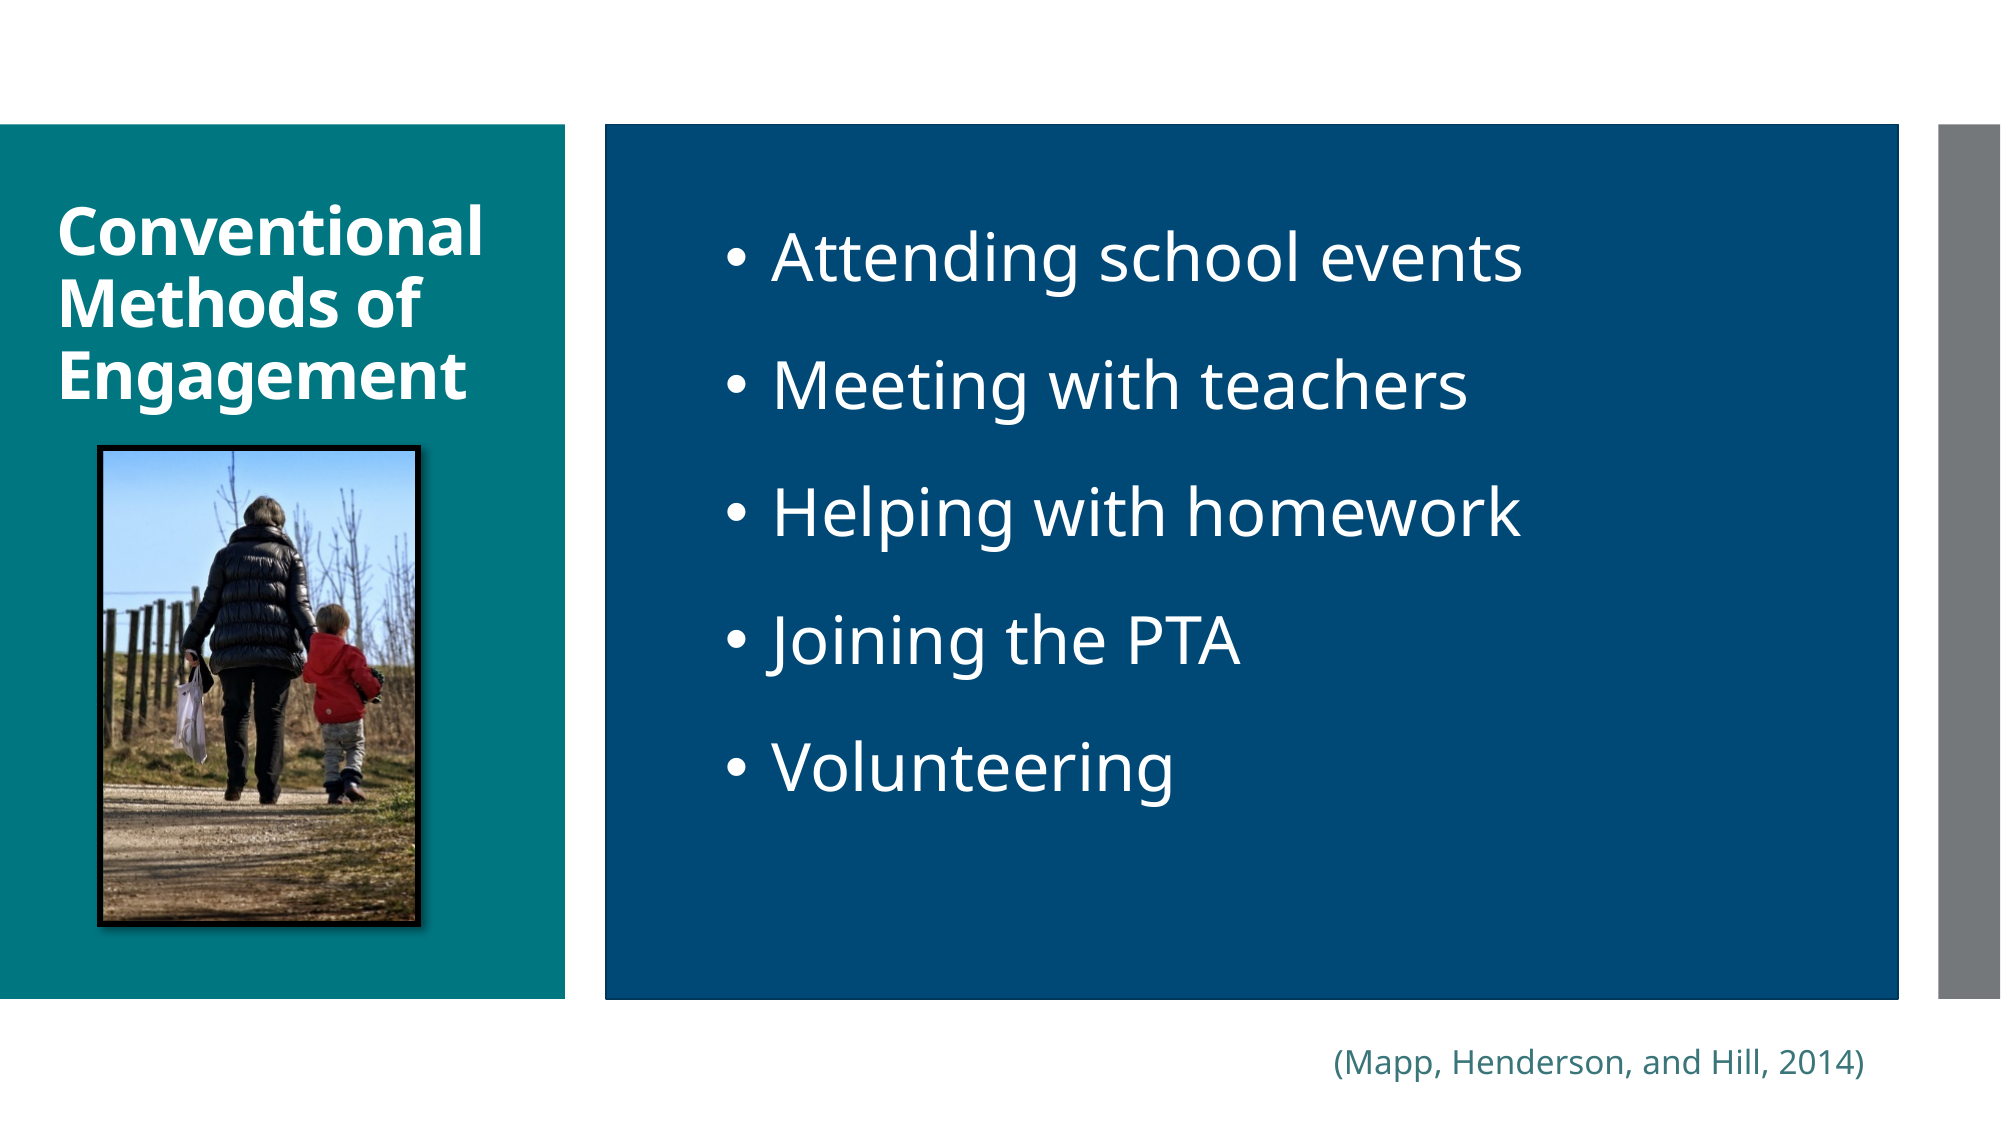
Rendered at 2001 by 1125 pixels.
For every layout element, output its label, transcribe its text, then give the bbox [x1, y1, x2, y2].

list Attending school events Meeting with teachers Helping with homework Joining the PTA Volunteering [634, 141, 1835, 982]
title Conventional Methods of Engagement [41, 184, 525, 940]
text_box (Mapp, Henderson, and Hill, 2014) [1319, 1033, 1890, 1089]
picture [103, 450, 416, 921]
